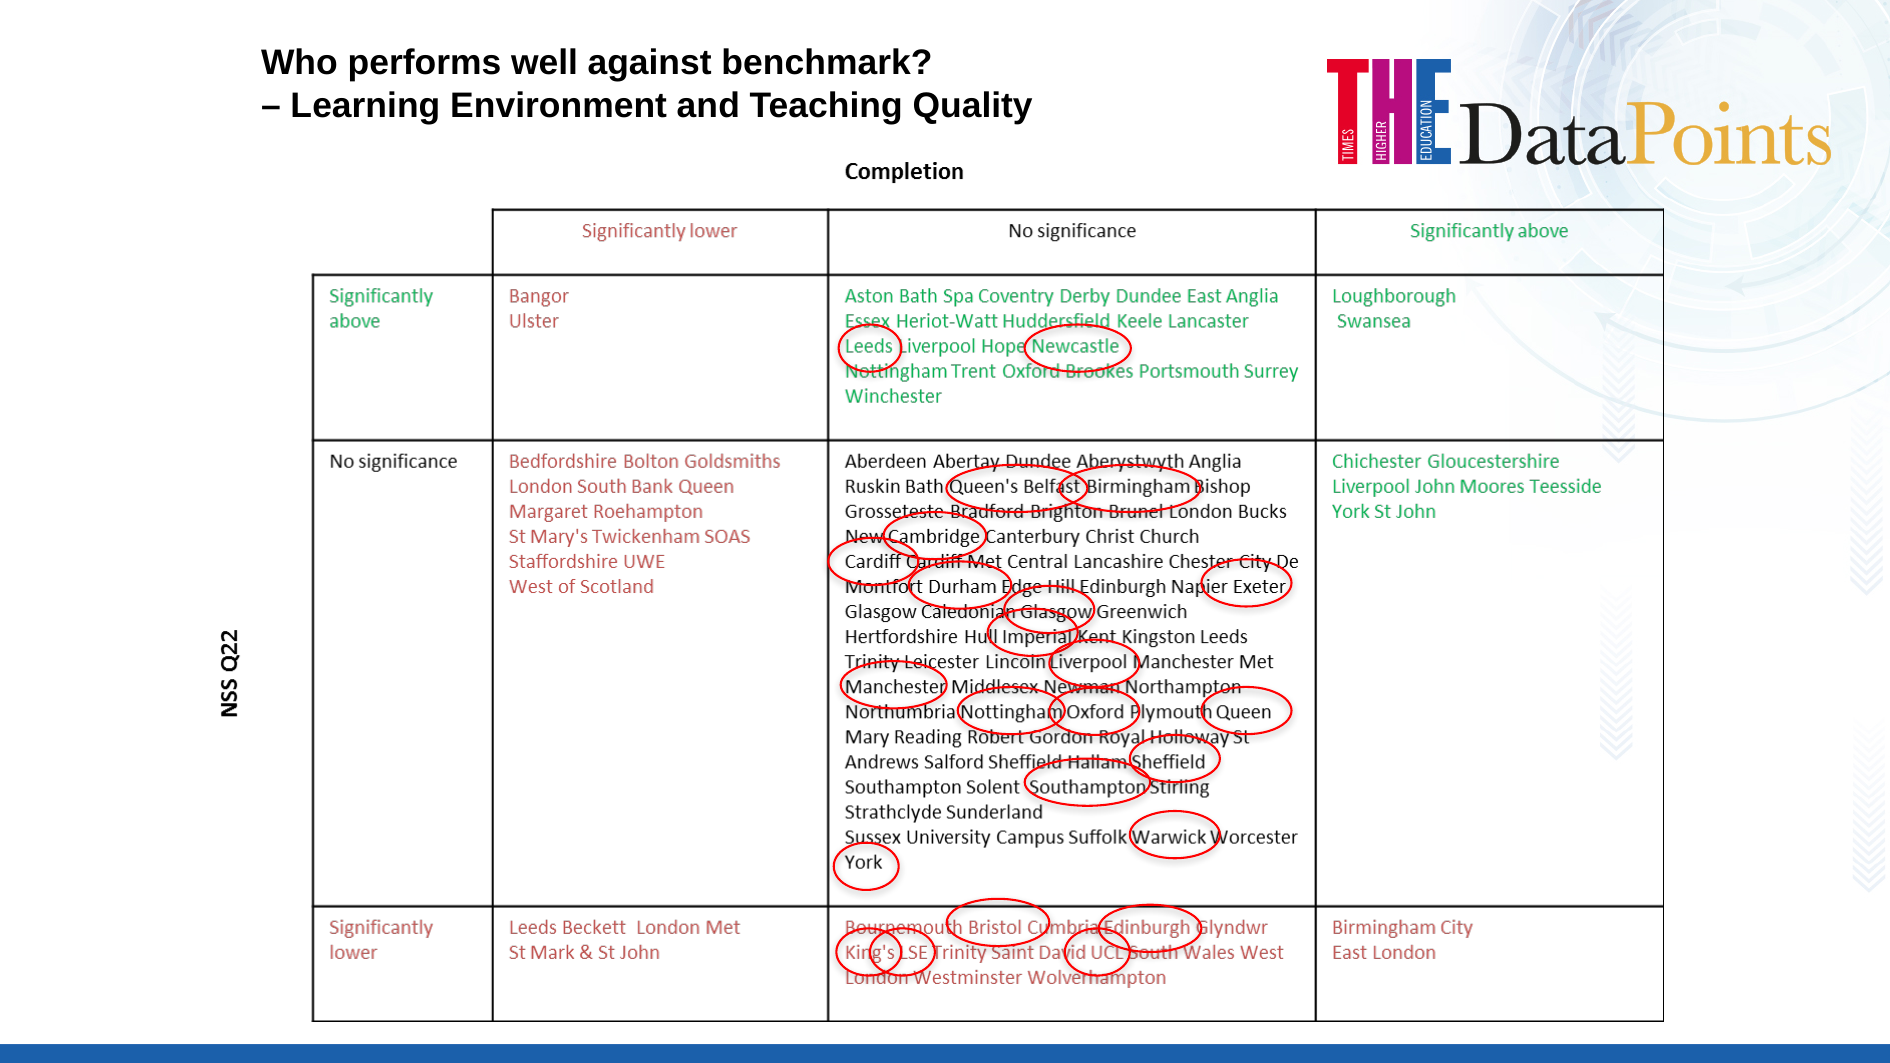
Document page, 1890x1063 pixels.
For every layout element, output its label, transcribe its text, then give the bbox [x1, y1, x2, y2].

picture [0, 0, 1890, 1063]
list Who performs well against benchmark? – Learning Environment and Teaching Quality [246, 32, 1239, 122]
